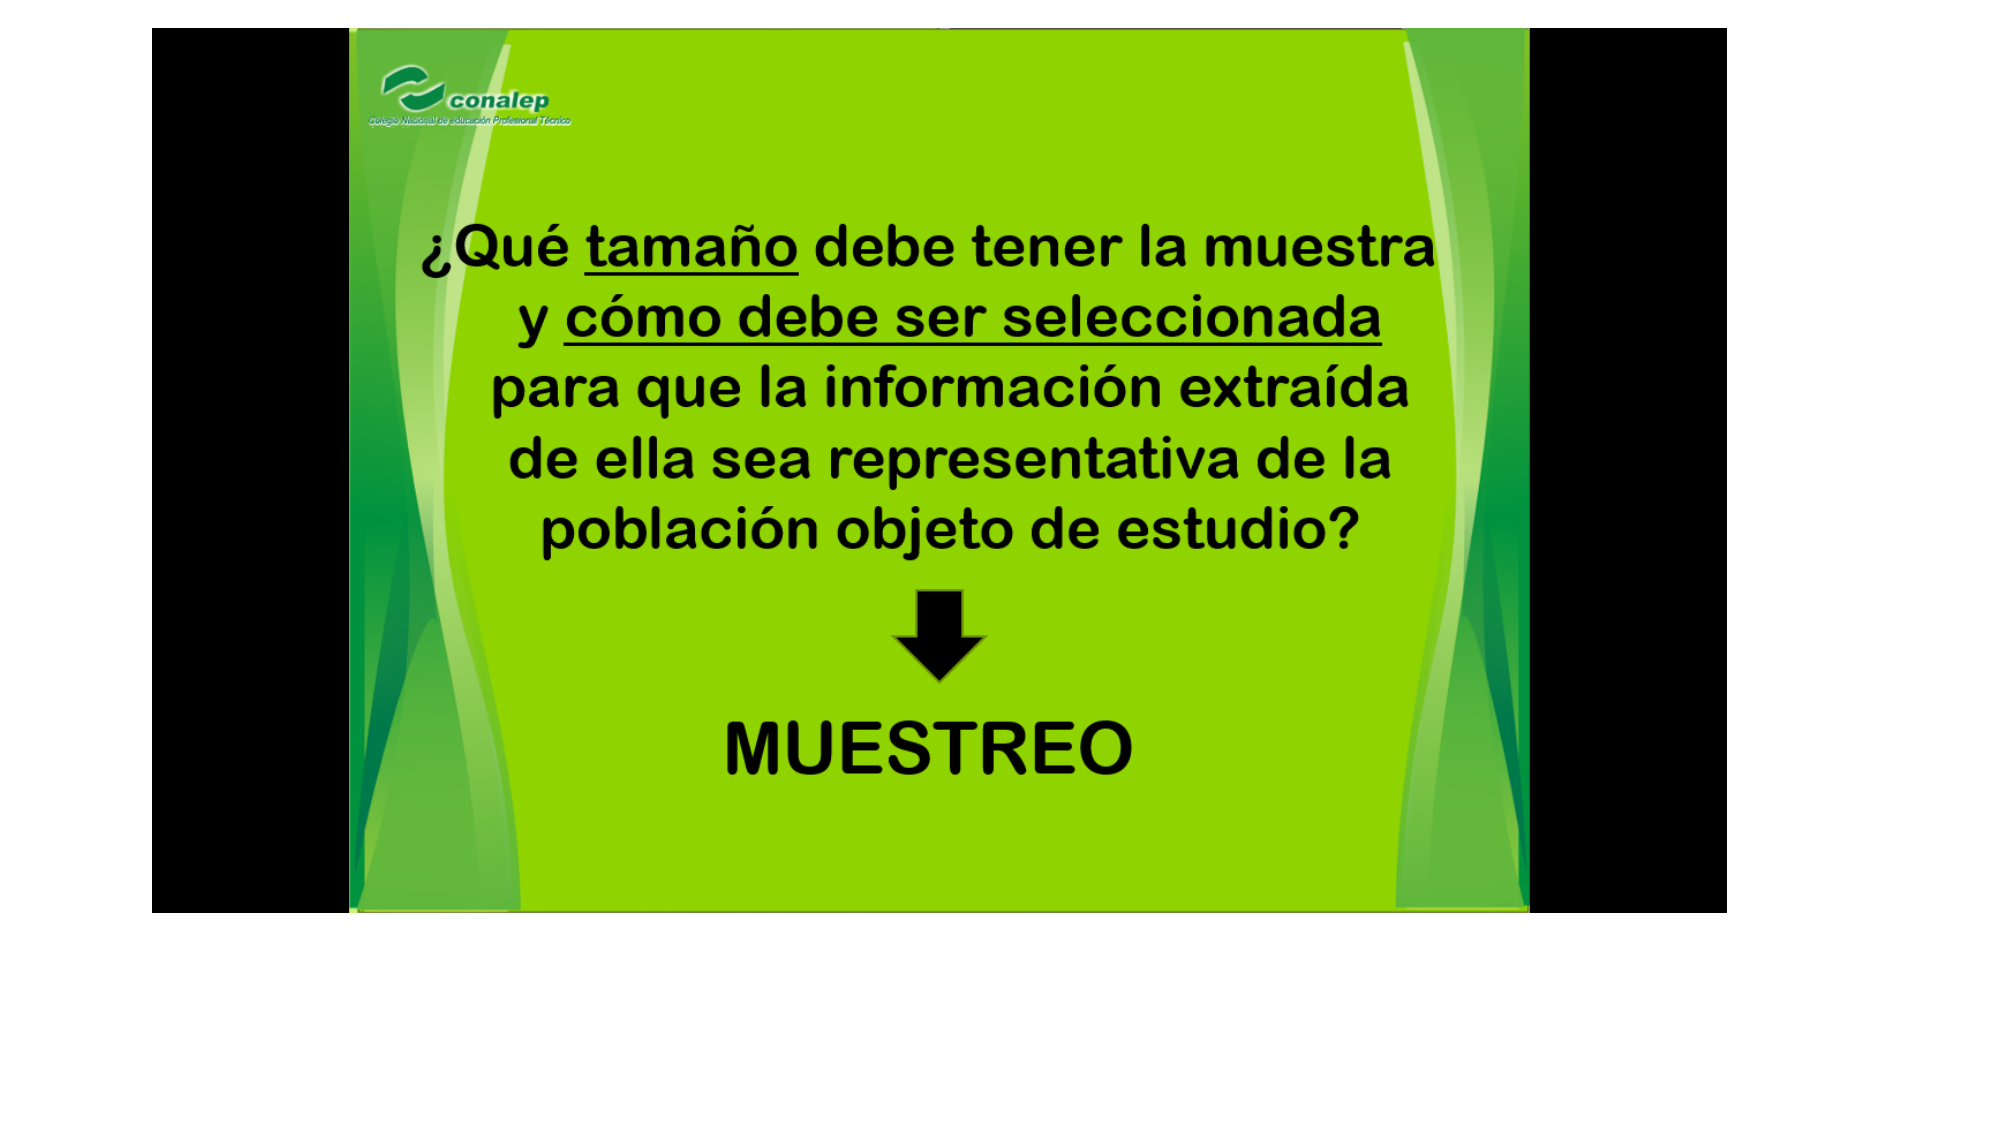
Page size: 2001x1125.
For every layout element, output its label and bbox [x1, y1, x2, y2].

list [152, 28, 1727, 913]
